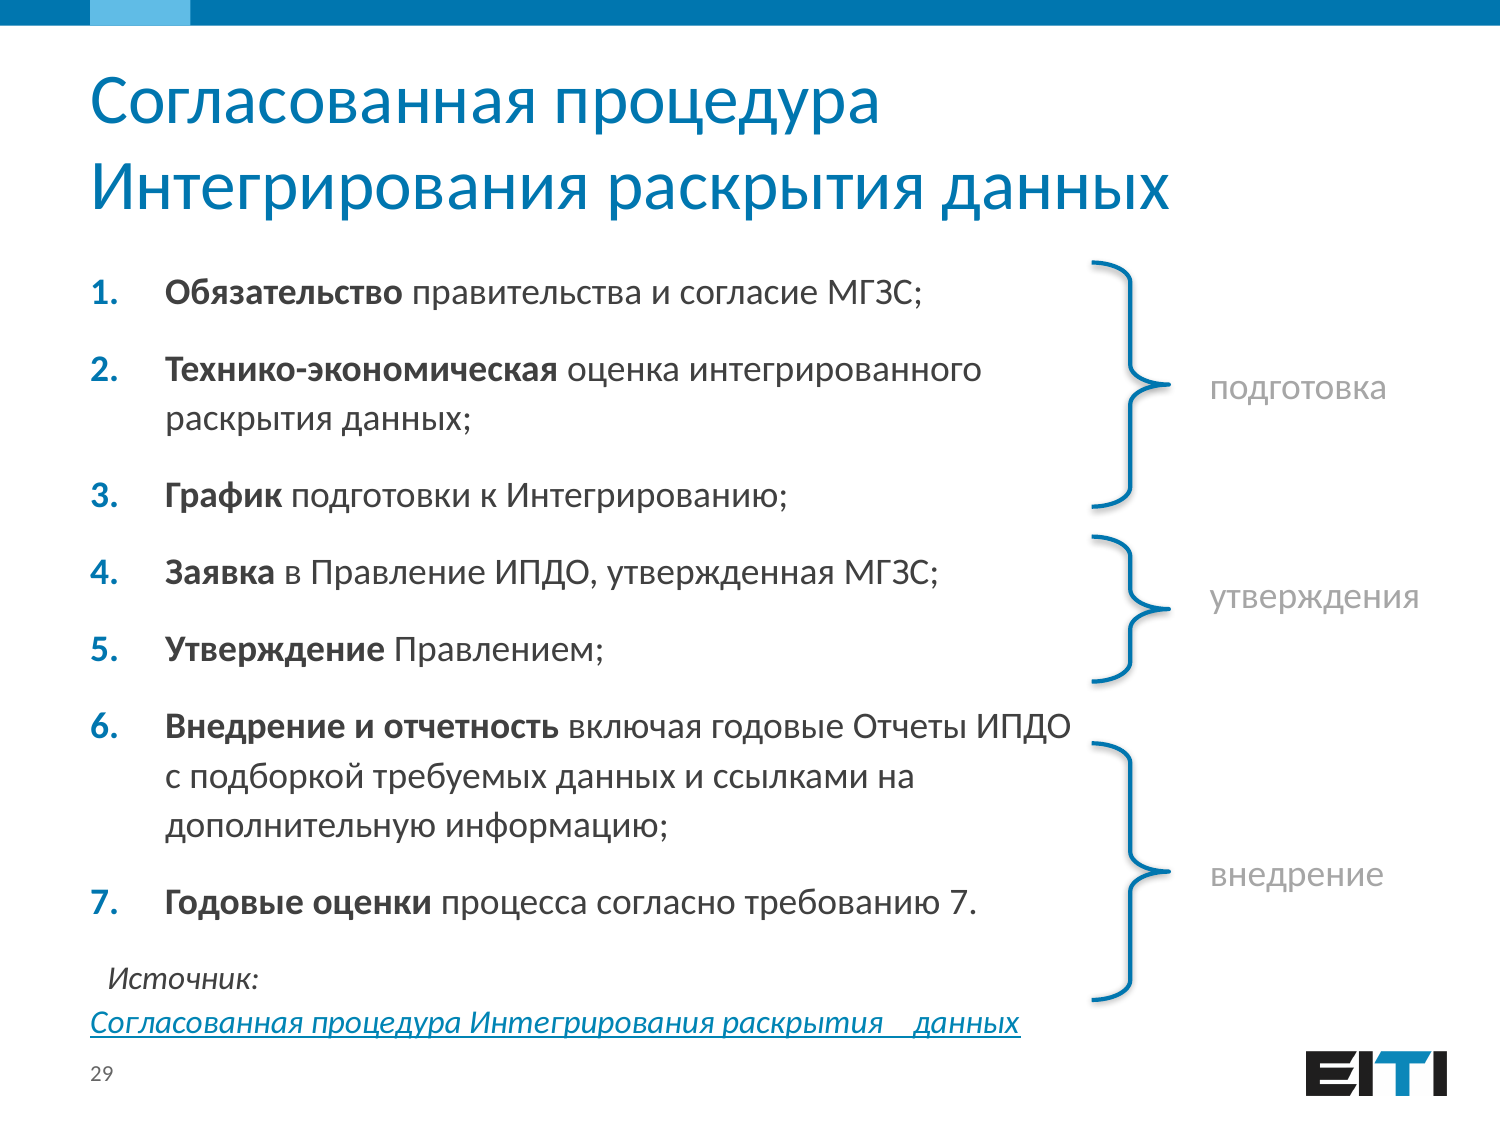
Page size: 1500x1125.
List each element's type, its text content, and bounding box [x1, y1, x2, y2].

picture [1306, 1051, 1395, 1096]
text_box [1091, 260, 1171, 509]
text_box внедрение [1194, 841, 1475, 902]
list Обязательство правительства и согласие МГЗС; Технико-экономическая оценка интегрированного раскрытия данных; График подготовки к Интегрированию; Заявка в Правление ИПДО, утвержденная МГЗС; Утверждение Правлением; Внедрение и отчетность включая годовые Отчеты ИПДО с подборкой требуемых данных и ссылками на дополнительную информацию; Годовые оценки процесса согласно требованию 7. Источник: Согласованная процедура Интегрирования раскрытия данных [90, 262, 1092, 834]
slide_number 29 [90, 1042, 271, 1103]
text_box [1091, 534, 1171, 684]
text_box утверждения [1194, 563, 1456, 624]
text_box [1091, 741, 1171, 1003]
picture [1410, 1051, 1447, 1096]
title Согласованная процедура Интегрирования раскрытия данных [90, 45, 1382, 233]
text_box подготовка [1194, 354, 1420, 414]
